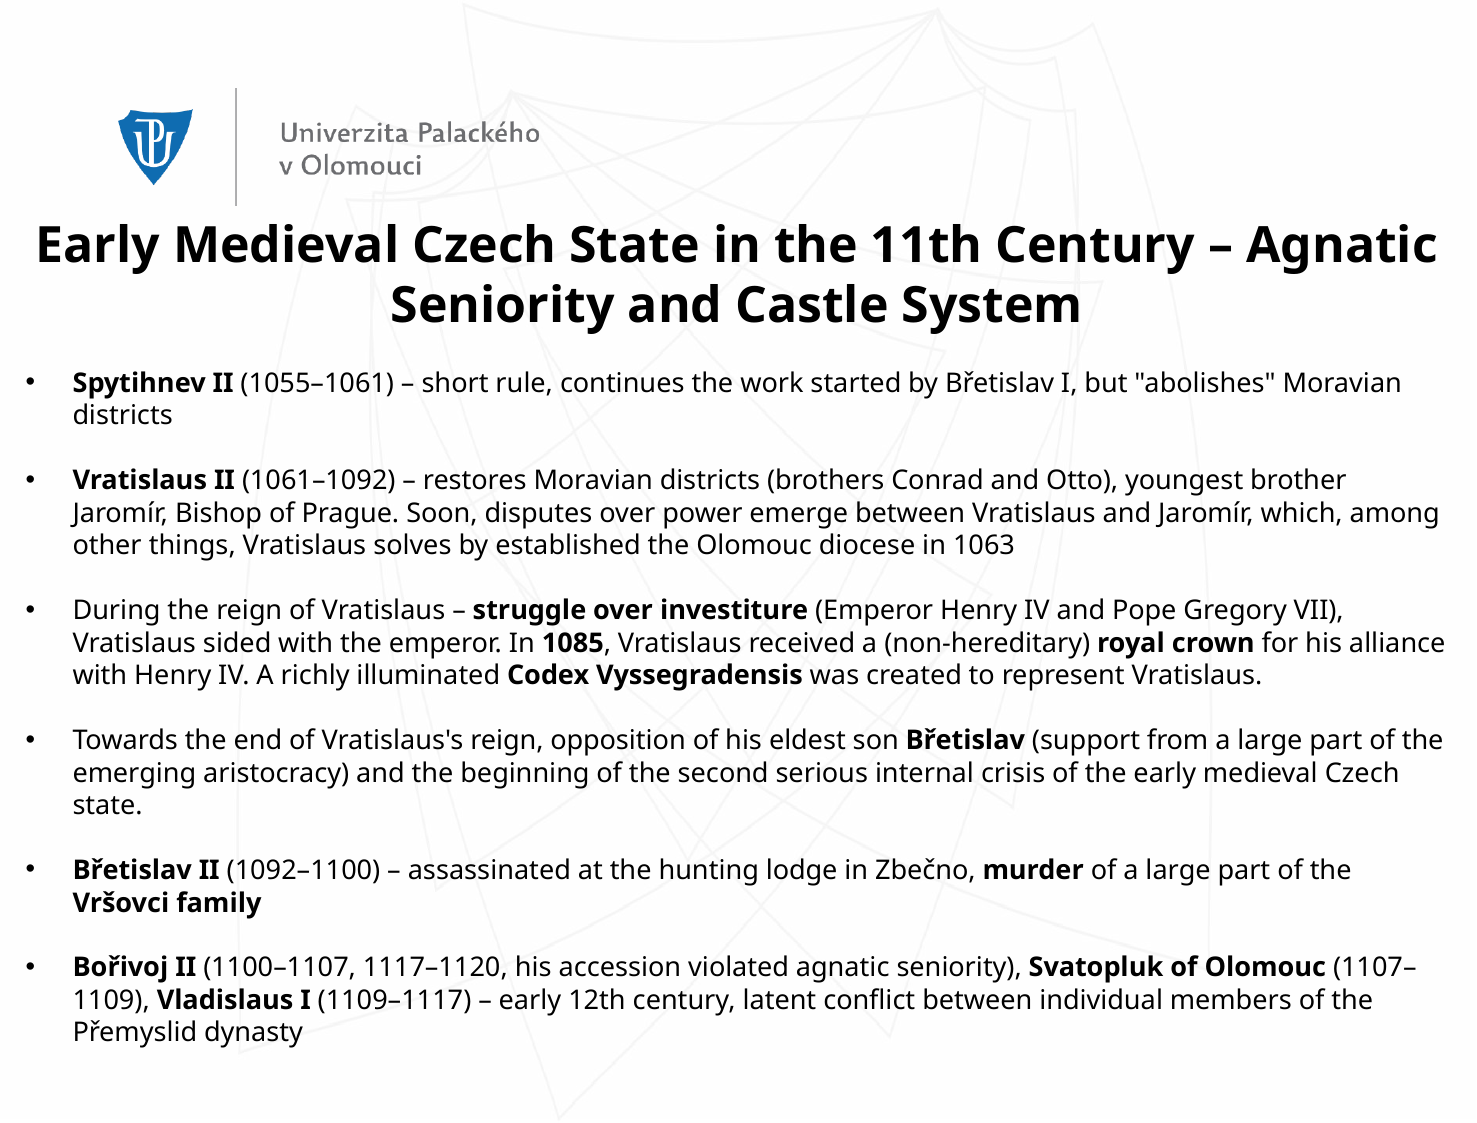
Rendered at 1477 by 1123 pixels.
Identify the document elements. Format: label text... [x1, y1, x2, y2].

picture [118, 88, 539, 205]
text_box Early Medieval Czech State in the 11th Century – Agnatic Seniority and Castle System Spytihnev II (1055–1061) – short rule, continues the work started by Břetislav I, but "abolishes" Moravian districts Vratislaus II (1061–1092) – restores Moravian districts (brothers Conrad and Otto), youngest brother Jaromír, Bishop of Prague. Soon, disputes over power emerge between Vratislaus and Jaromír, which, among other things, Vratislaus solves by established the Olomouc diocese in 1063 During the reign of Vratislaus – struggle over investiture (Emperor Henry IV and Pope Gregory VII), Vratislaus sided with the emperor. In 1085, Vratislaus received a (non-hereditary) royal crown for his alliance with Henry IV. A richly illuminated Codex Vyssegradensis was created to represent Vratislaus. Towards the end of Vratislaus's reign, opposition of his eldest son Břetislav (support from a large part of the emerging aristocracy) and the beginning of the second serious internal crisis of the early medieval Czech state. Břetislav II (1092–1100) – assassinated at the hunting lodge in Zbečno, murder of a large part of the Vršovci family Bořivoj II (1100–1107, 1117–1120, his accession violated agnatic seniority), Svatopluk of Olomouc (1107–1109), Vladislaus I (1109–1117) – early 12th century, latent conflict between individual members of the Přemyslid dynasty [10, 205, 1464, 1123]
